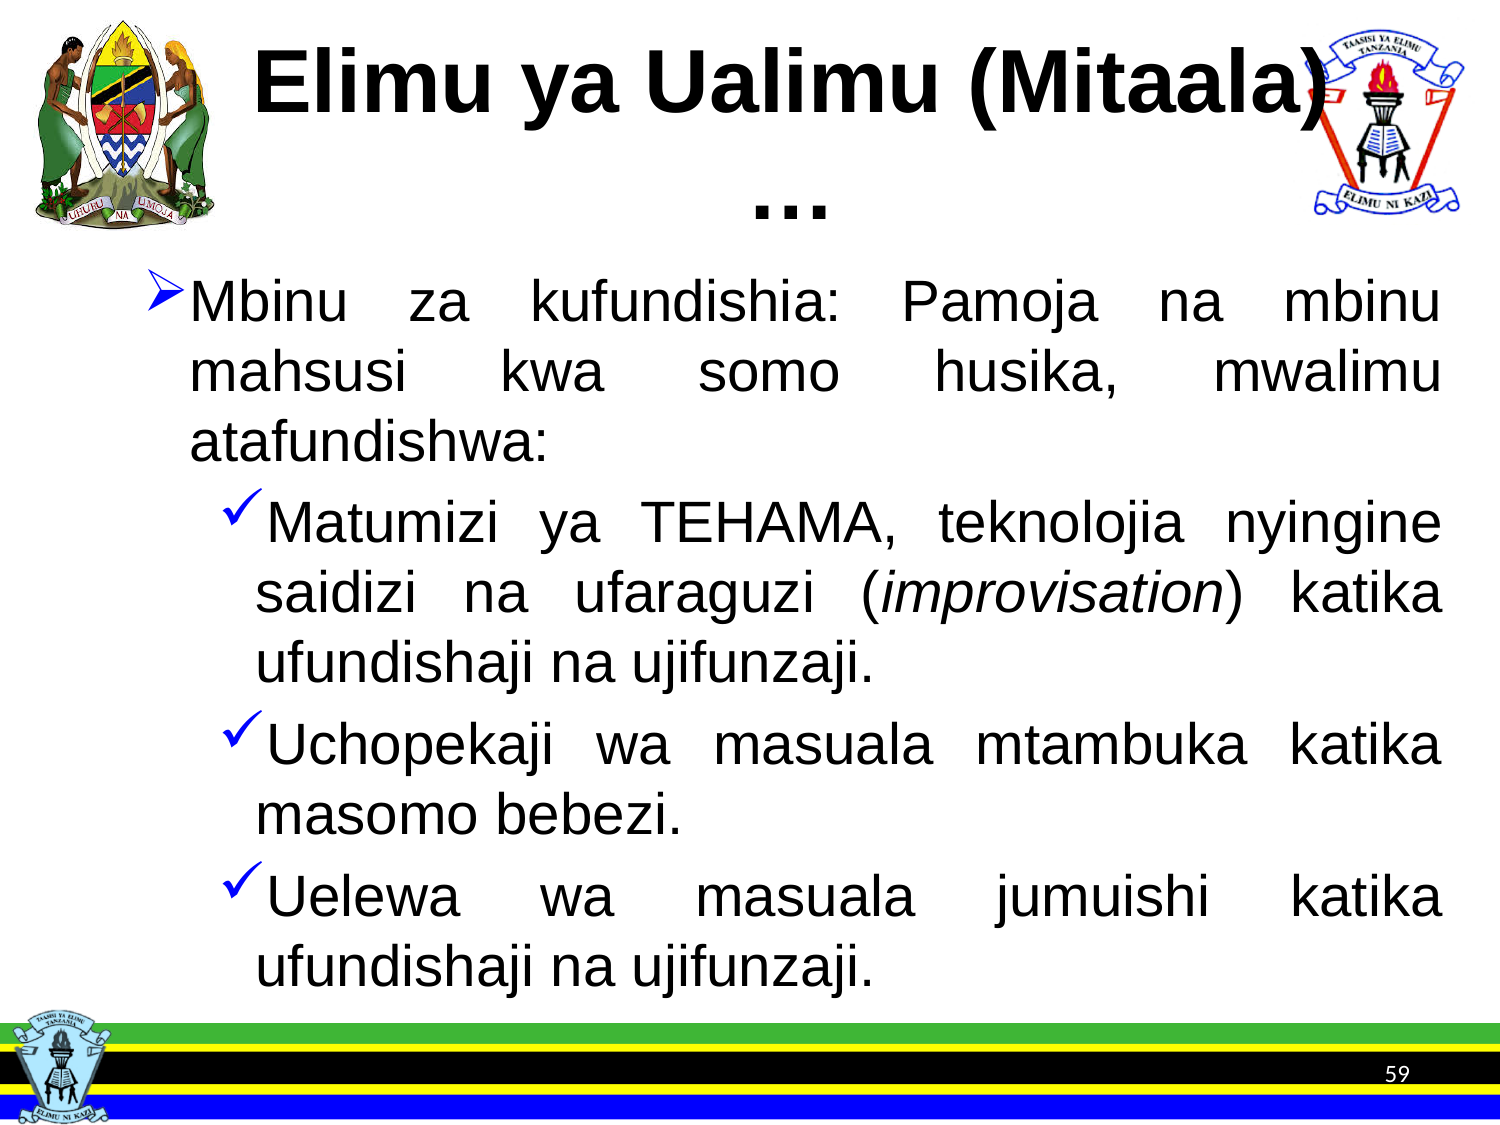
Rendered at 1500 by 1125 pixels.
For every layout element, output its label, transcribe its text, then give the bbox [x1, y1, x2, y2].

title Elimu ya Ualimu (Mitaala)… [194, 54, 1388, 206]
picture [1293, 17, 1475, 225]
list Mbinu za kufundishia: Pamoja na mbinu mahsusi kwa somo husika, mwalimu atafundishwa: Matumizi ya TEHAMA, teknolojia nyingine saidizi na ufaraguzi (improvisation) katika ufundishaji na ujifunzaji. Uchopekaji wa masuala mtambuka katika masomo bebezi. Uelewa wa masuala jumuishi katika ufundishaji na ujifunzaji. [53, 255, 1459, 1094]
picture [33, 20, 215, 232]
slide_number 59 [1074, 1042, 1425, 1103]
